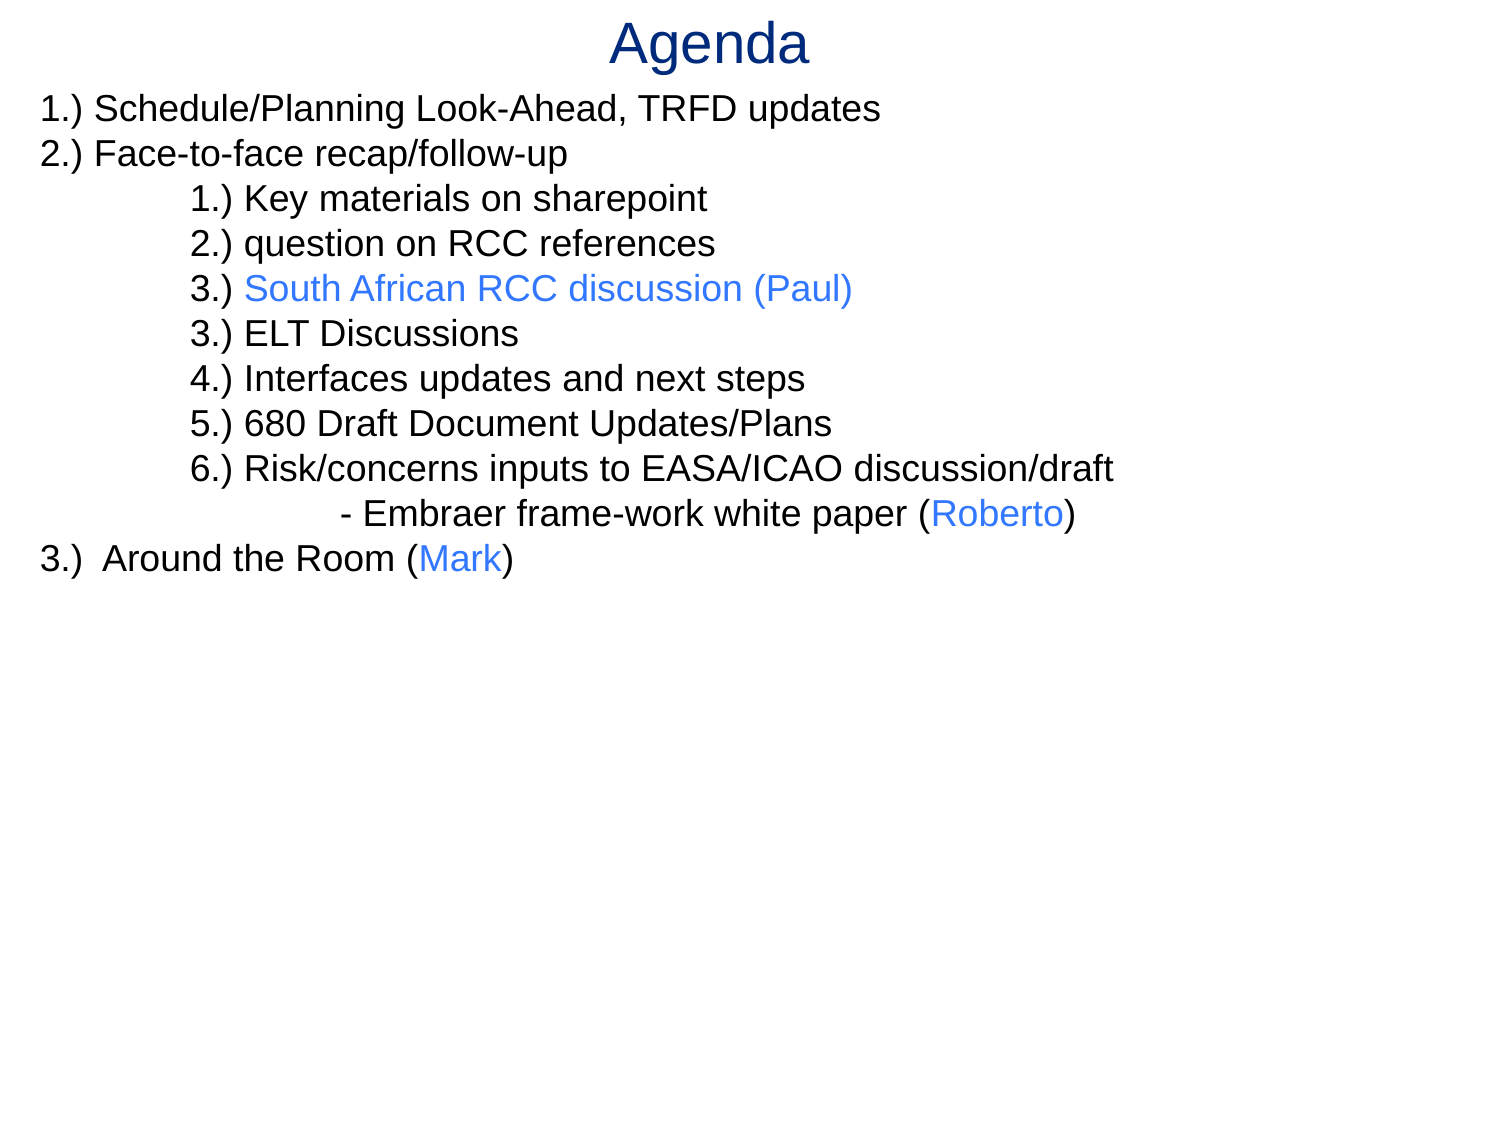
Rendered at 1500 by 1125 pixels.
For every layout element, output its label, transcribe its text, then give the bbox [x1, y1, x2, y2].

title Agenda [62, 12, 1358, 76]
text_box 1.) Schedule/Planning Look-Ahead, TRFD updates 2.) Face-to-face recap/follow-up 1.) Key materials on sharepoint 2.) question on RCC references 3.) South African RCC discussion (Paul) 3.) ELT Discussions 4.) Interfaces updates and next steps 5.) 680 Draft Document Updates/Plans 6.) Risk/concerns inputs to EASA/ICAO discussion/draft - Embraer frame-work white paper (Roberto) 3.) Around the Room (Mark) [24, 76, 1500, 586]
